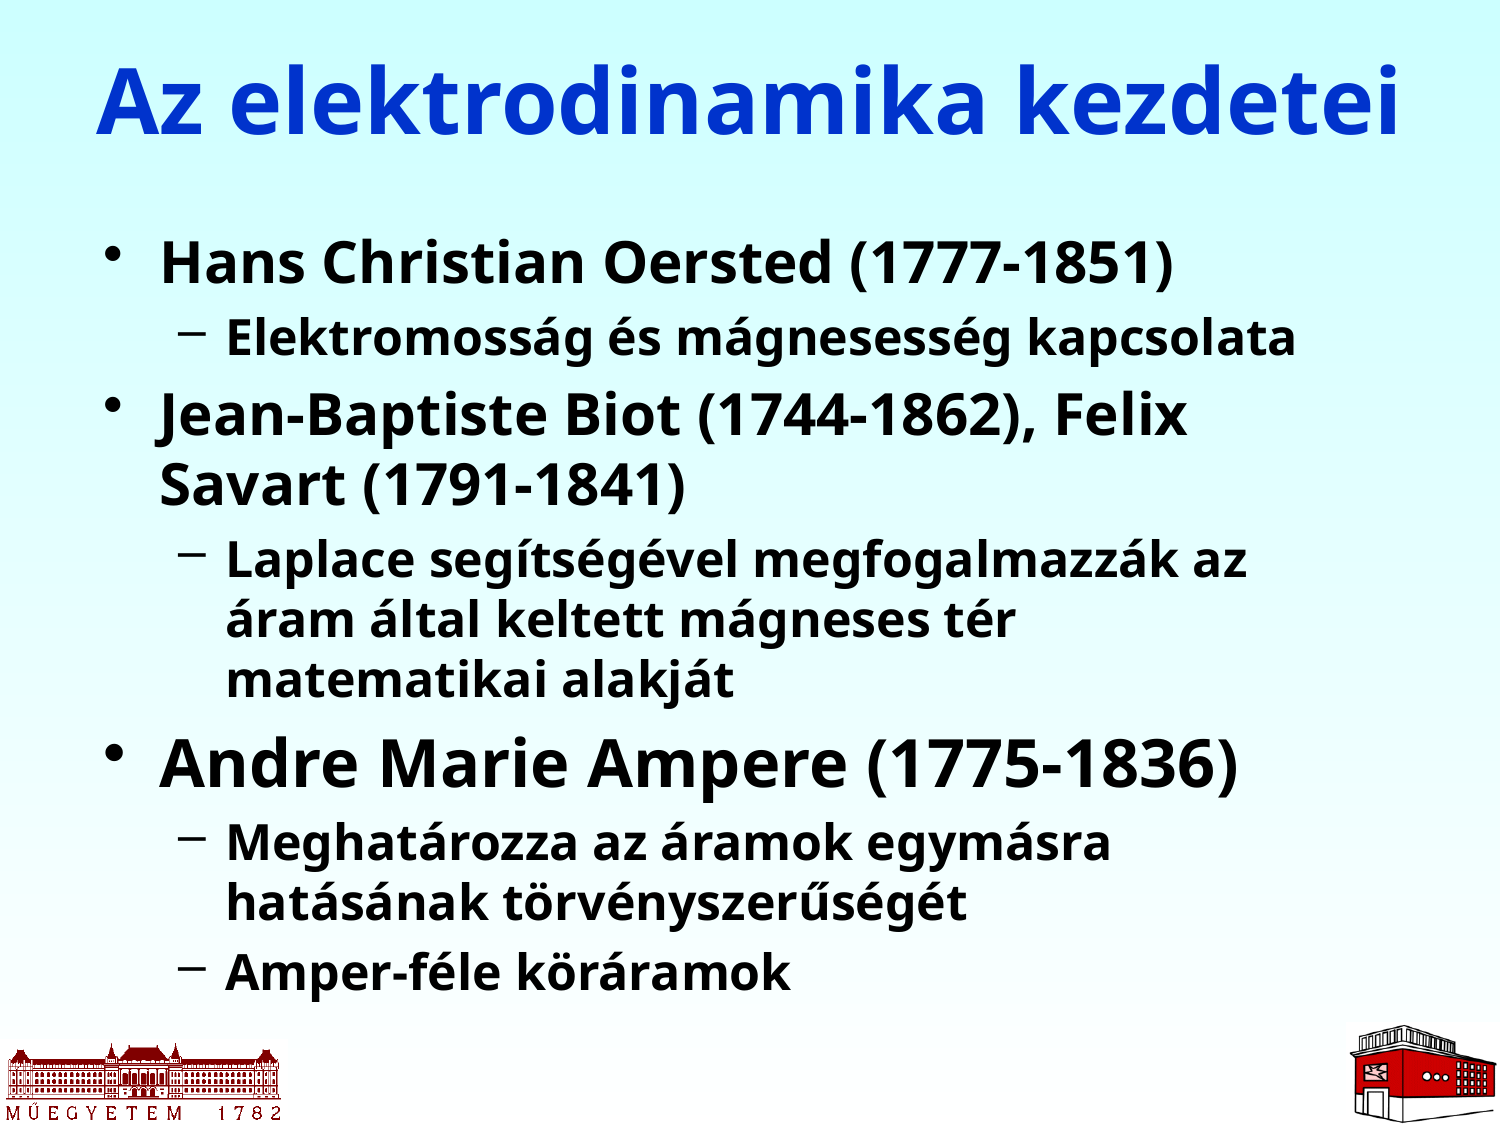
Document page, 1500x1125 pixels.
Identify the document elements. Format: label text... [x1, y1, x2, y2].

picture [0, 1039, 288, 1125]
text_box Hans Christian Oersted (1777-1851) Elektromosság és mágnesesség kapcsolata Jean-Baptiste Biot (1744-1862), Felix Savart (1791-1841) Laplace segítségével megfogalmazzák az áram által keltett mágneses tér matematikai alakját Andre Marie Ampere (1775-1836) Meghatározza az áramok egymásra hatásának törvényszerűségét Amper-féle köráramok [88, 218, 1323, 1008]
picture [1346, 1022, 1500, 1125]
text_box Az elektrodinamika kezdetei [41, 35, 1459, 211]
